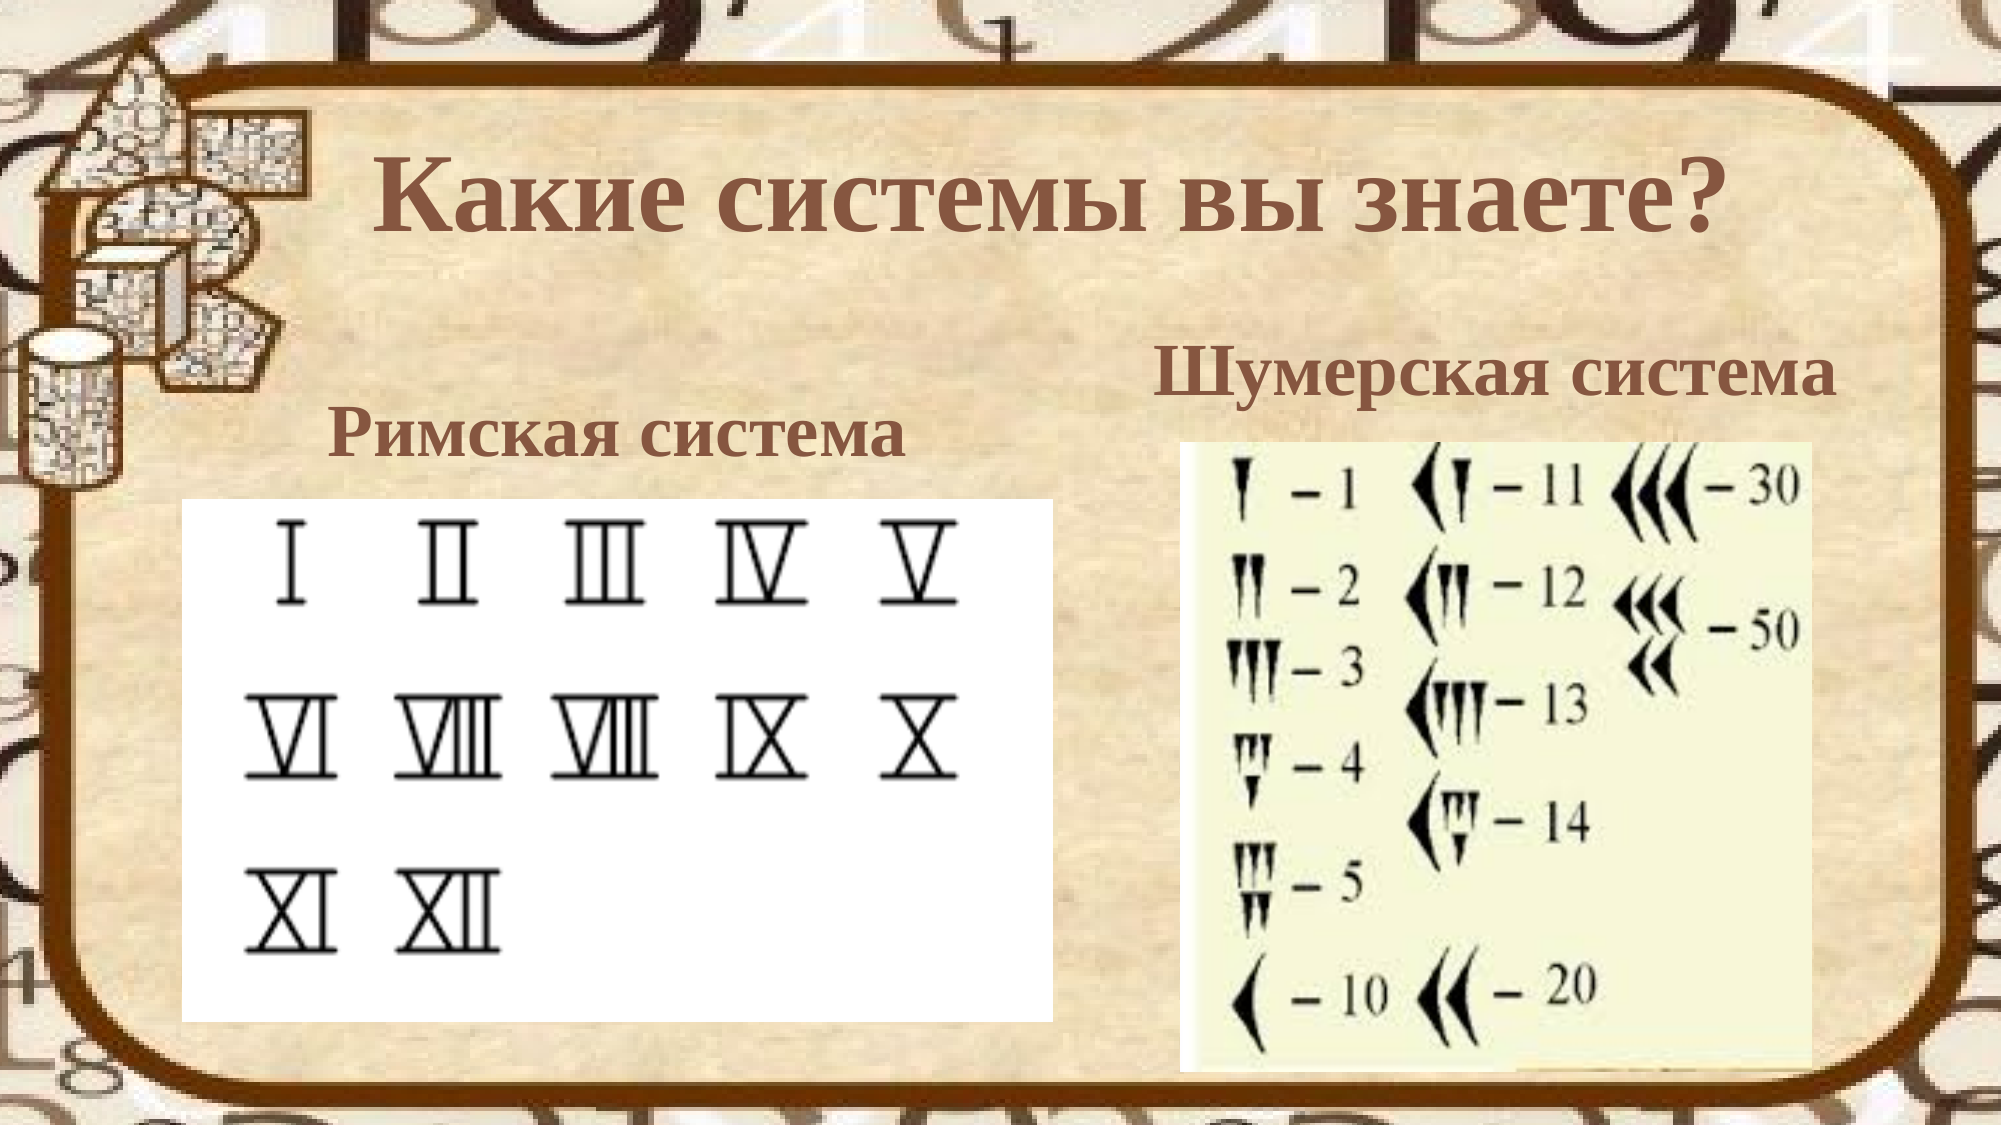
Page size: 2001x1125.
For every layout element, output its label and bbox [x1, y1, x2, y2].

picture [0, 0, 2001, 1125]
list [182, 499, 1054, 1023]
